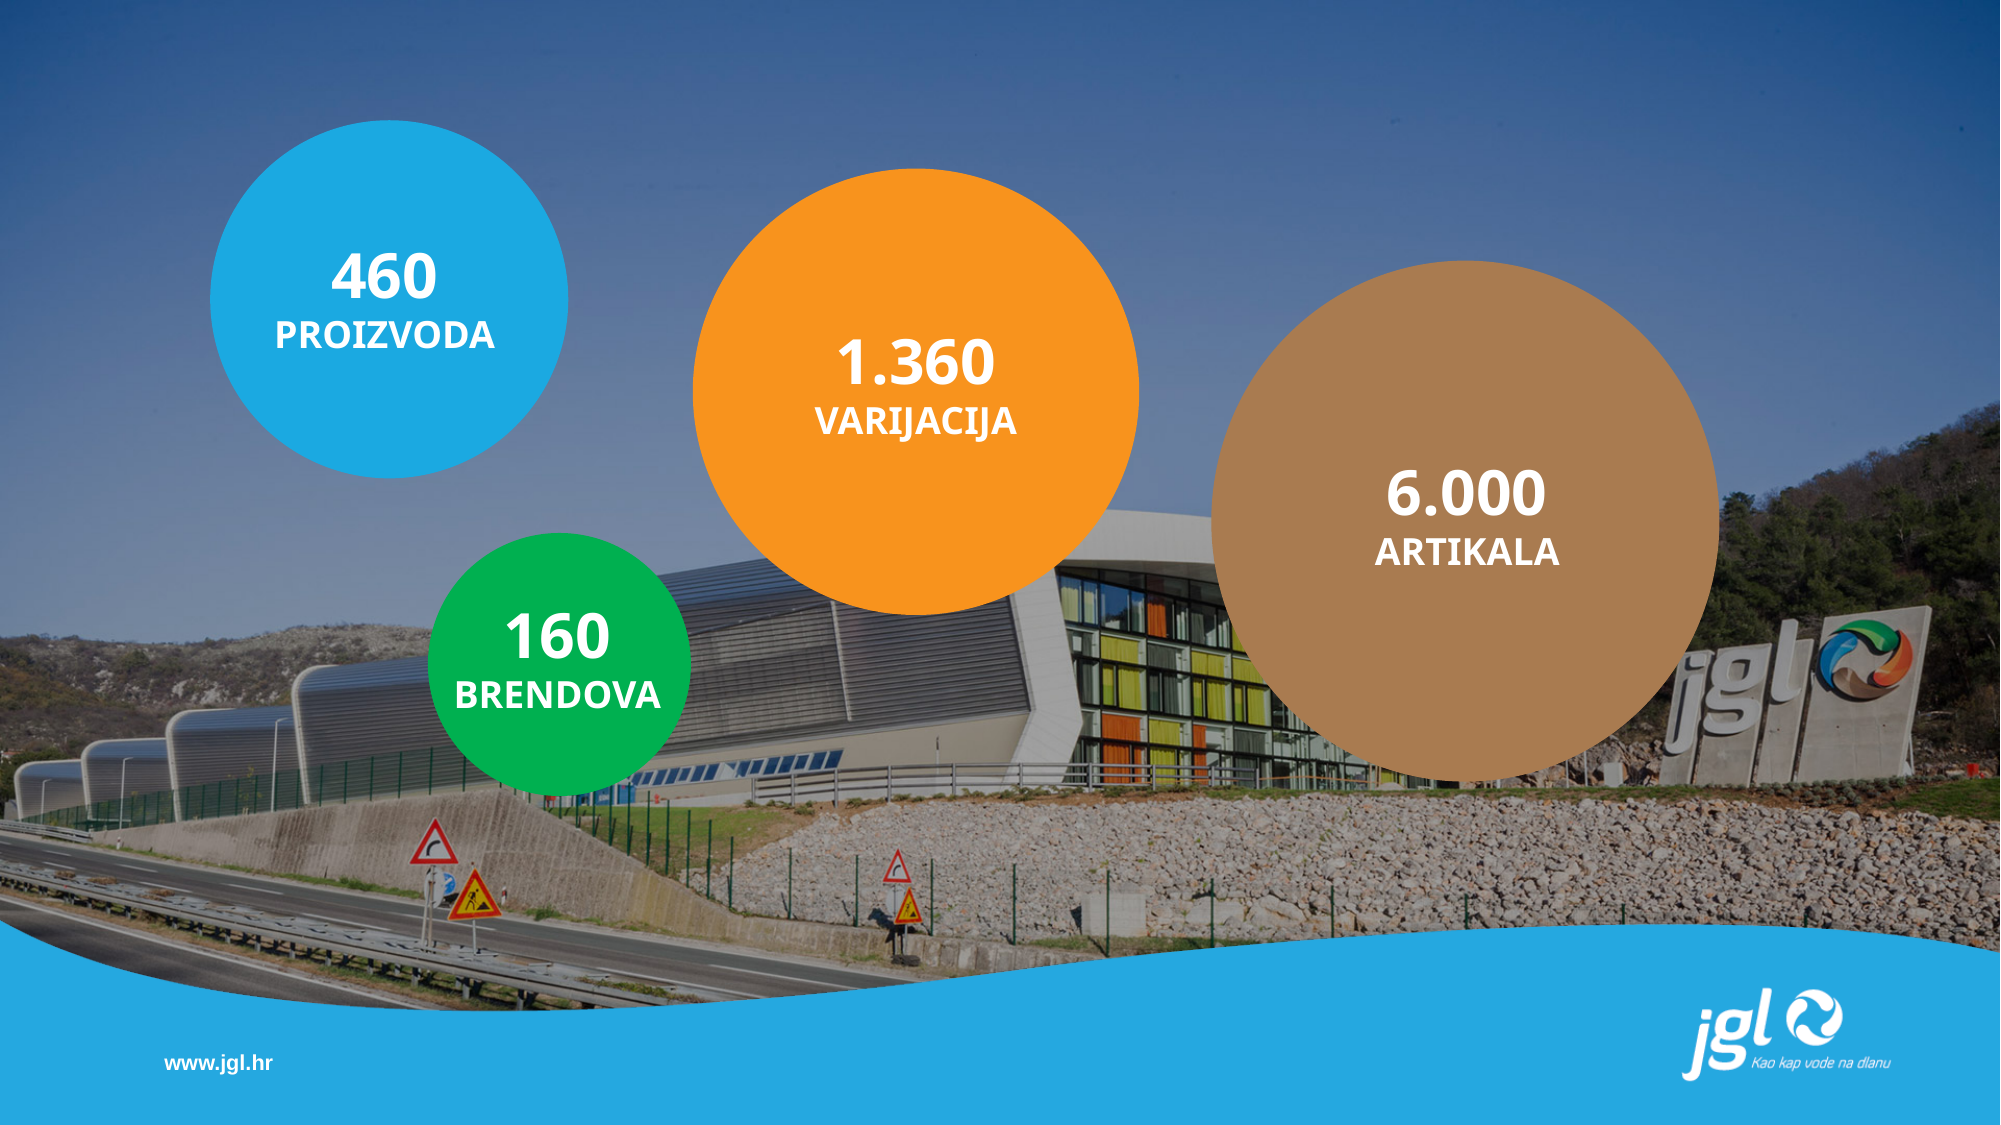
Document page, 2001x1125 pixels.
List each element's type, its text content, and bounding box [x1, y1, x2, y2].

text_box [425, 532, 691, 796]
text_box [692, 168, 1140, 615]
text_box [210, 120, 569, 479]
picture [0, 0, 2000, 1125]
footer www.jgl.hr [149, 1037, 351, 1105]
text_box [1211, 260, 1720, 782]
